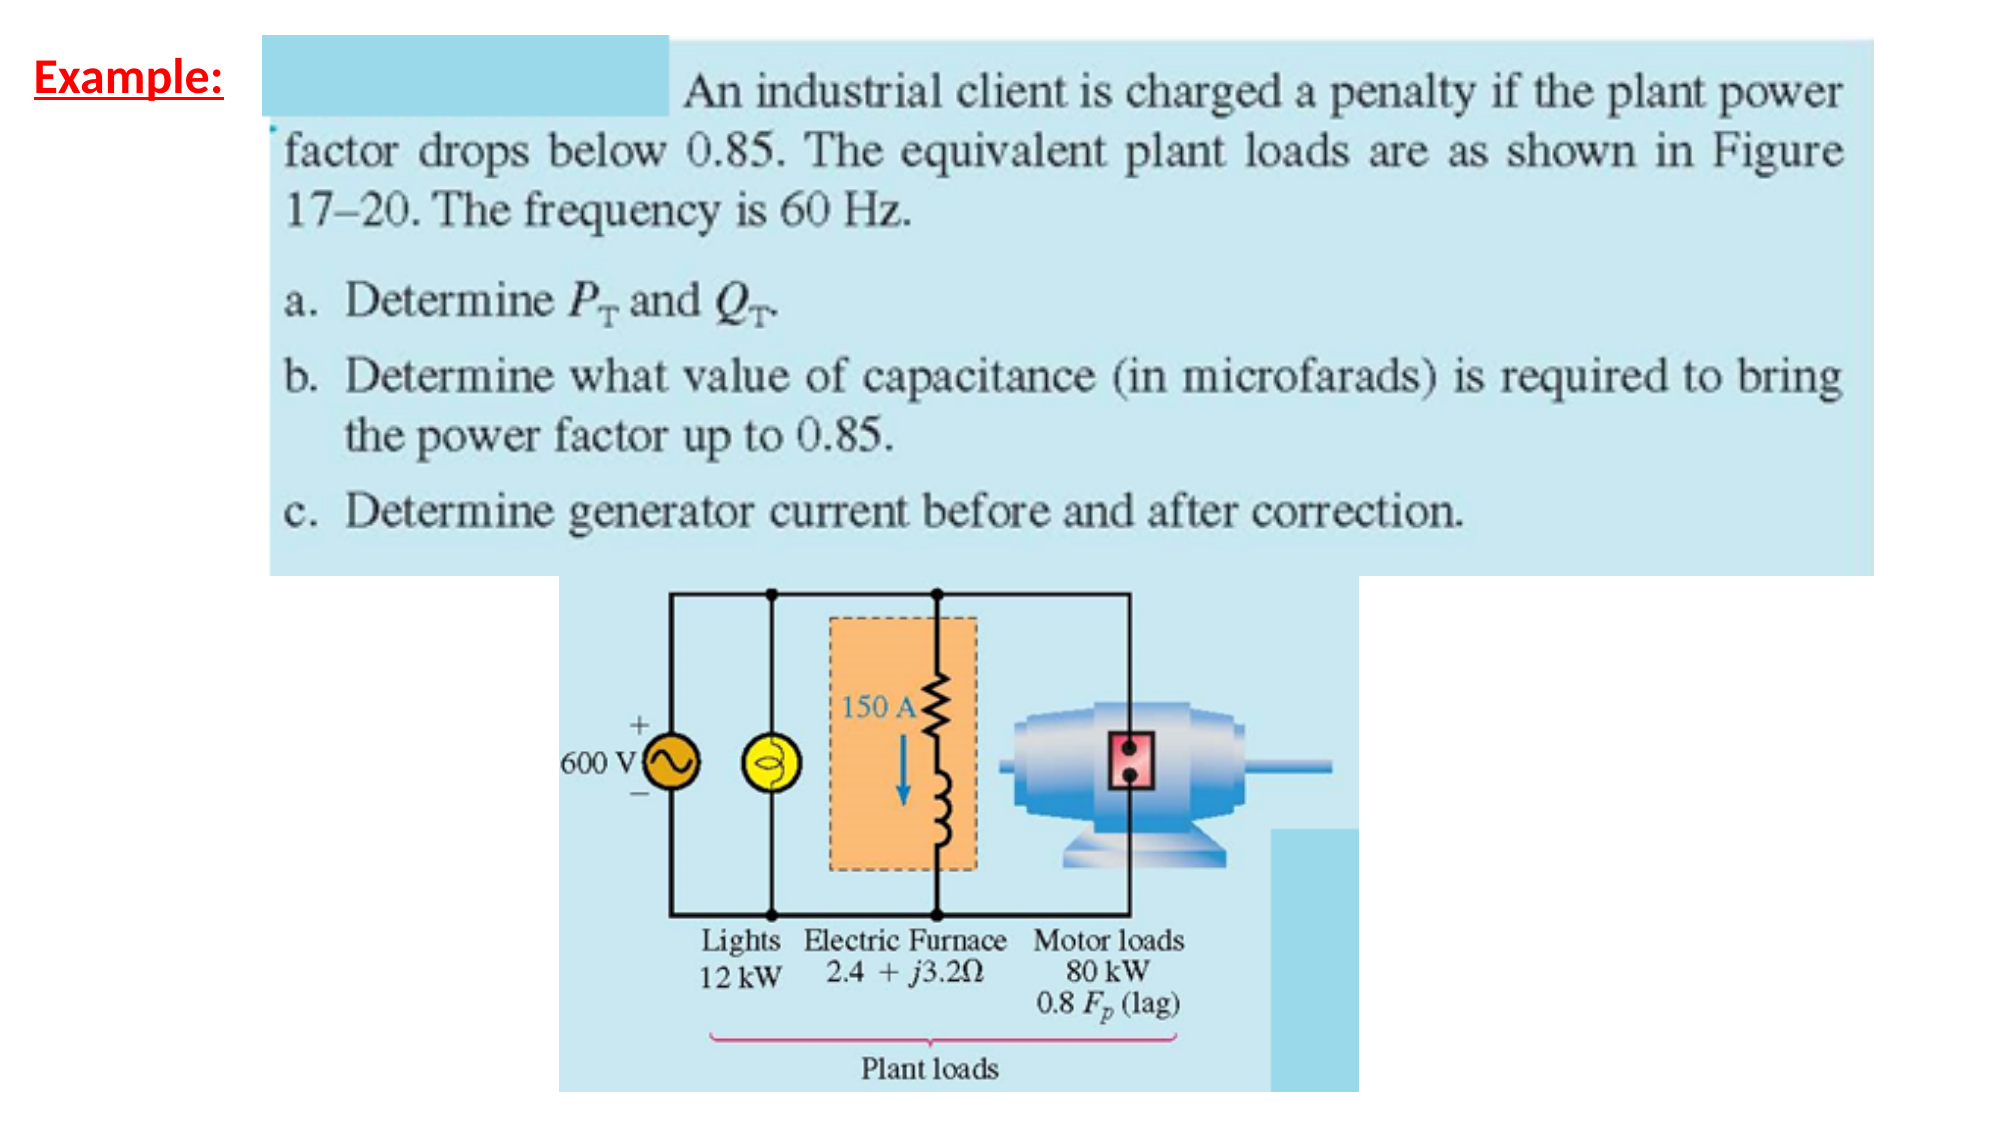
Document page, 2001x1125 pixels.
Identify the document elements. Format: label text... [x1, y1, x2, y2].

picture [262, 35, 1874, 1092]
text_box Example: [18, 35, 241, 111]
